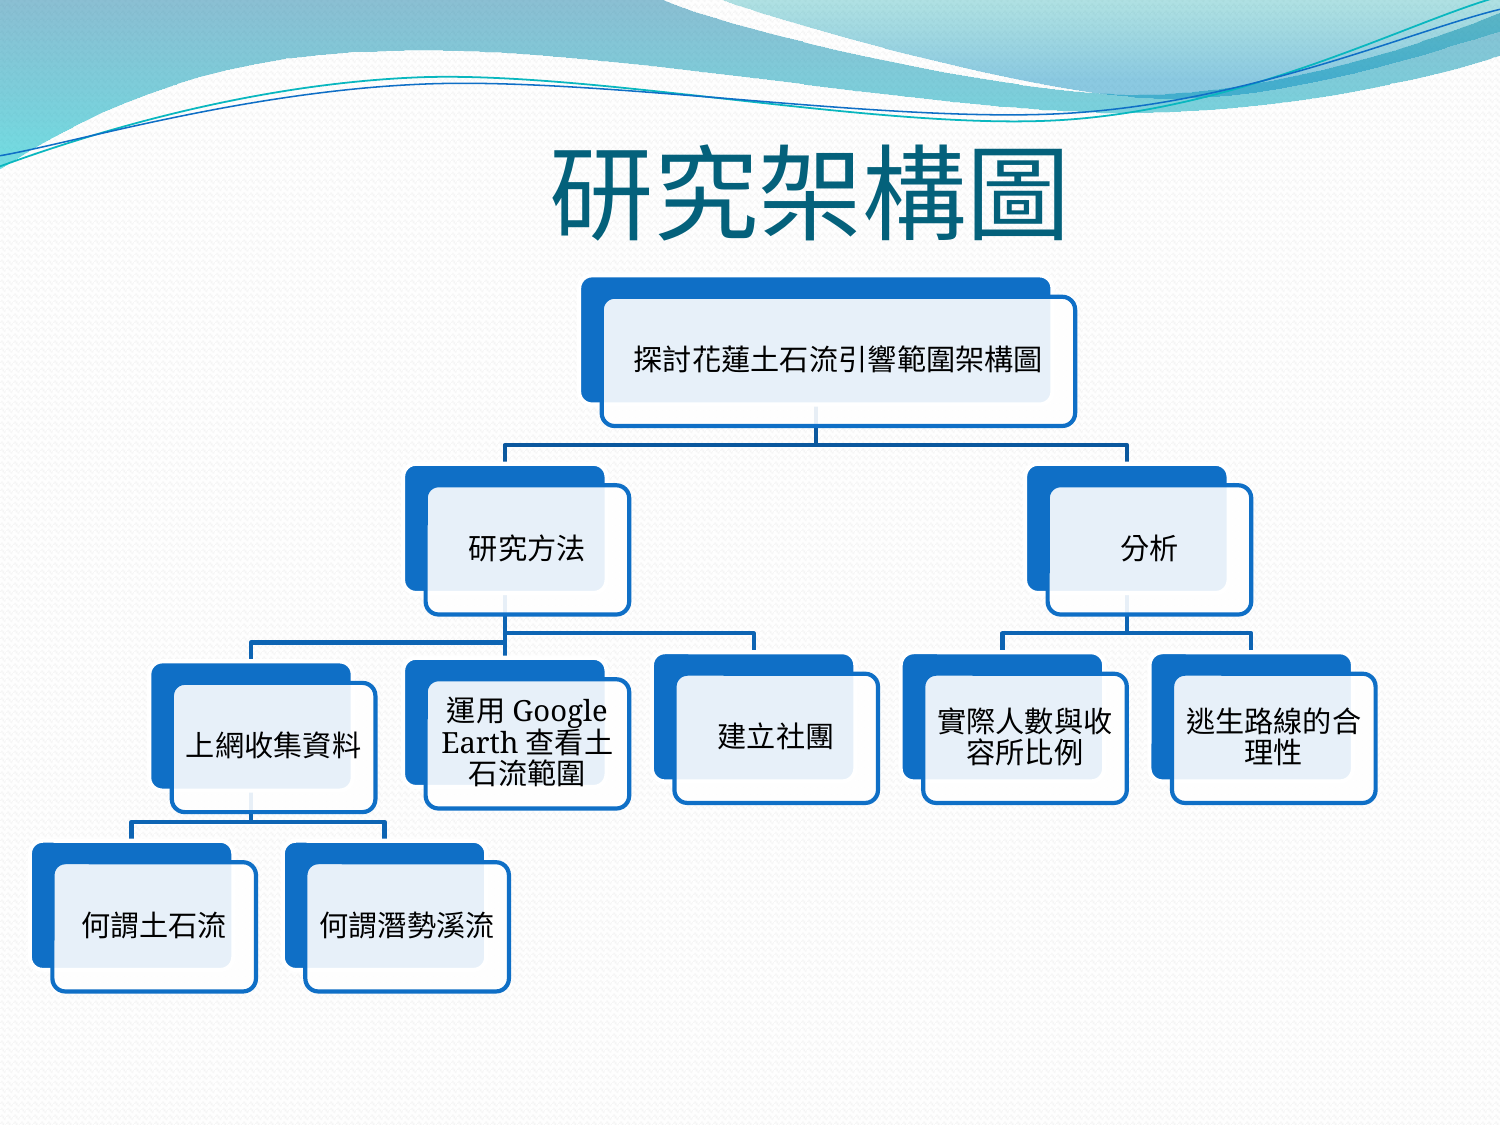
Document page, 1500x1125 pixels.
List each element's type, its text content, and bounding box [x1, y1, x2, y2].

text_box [29, 184, 1377, 1083]
title 研究架構圖 [171, 101, 1451, 254]
